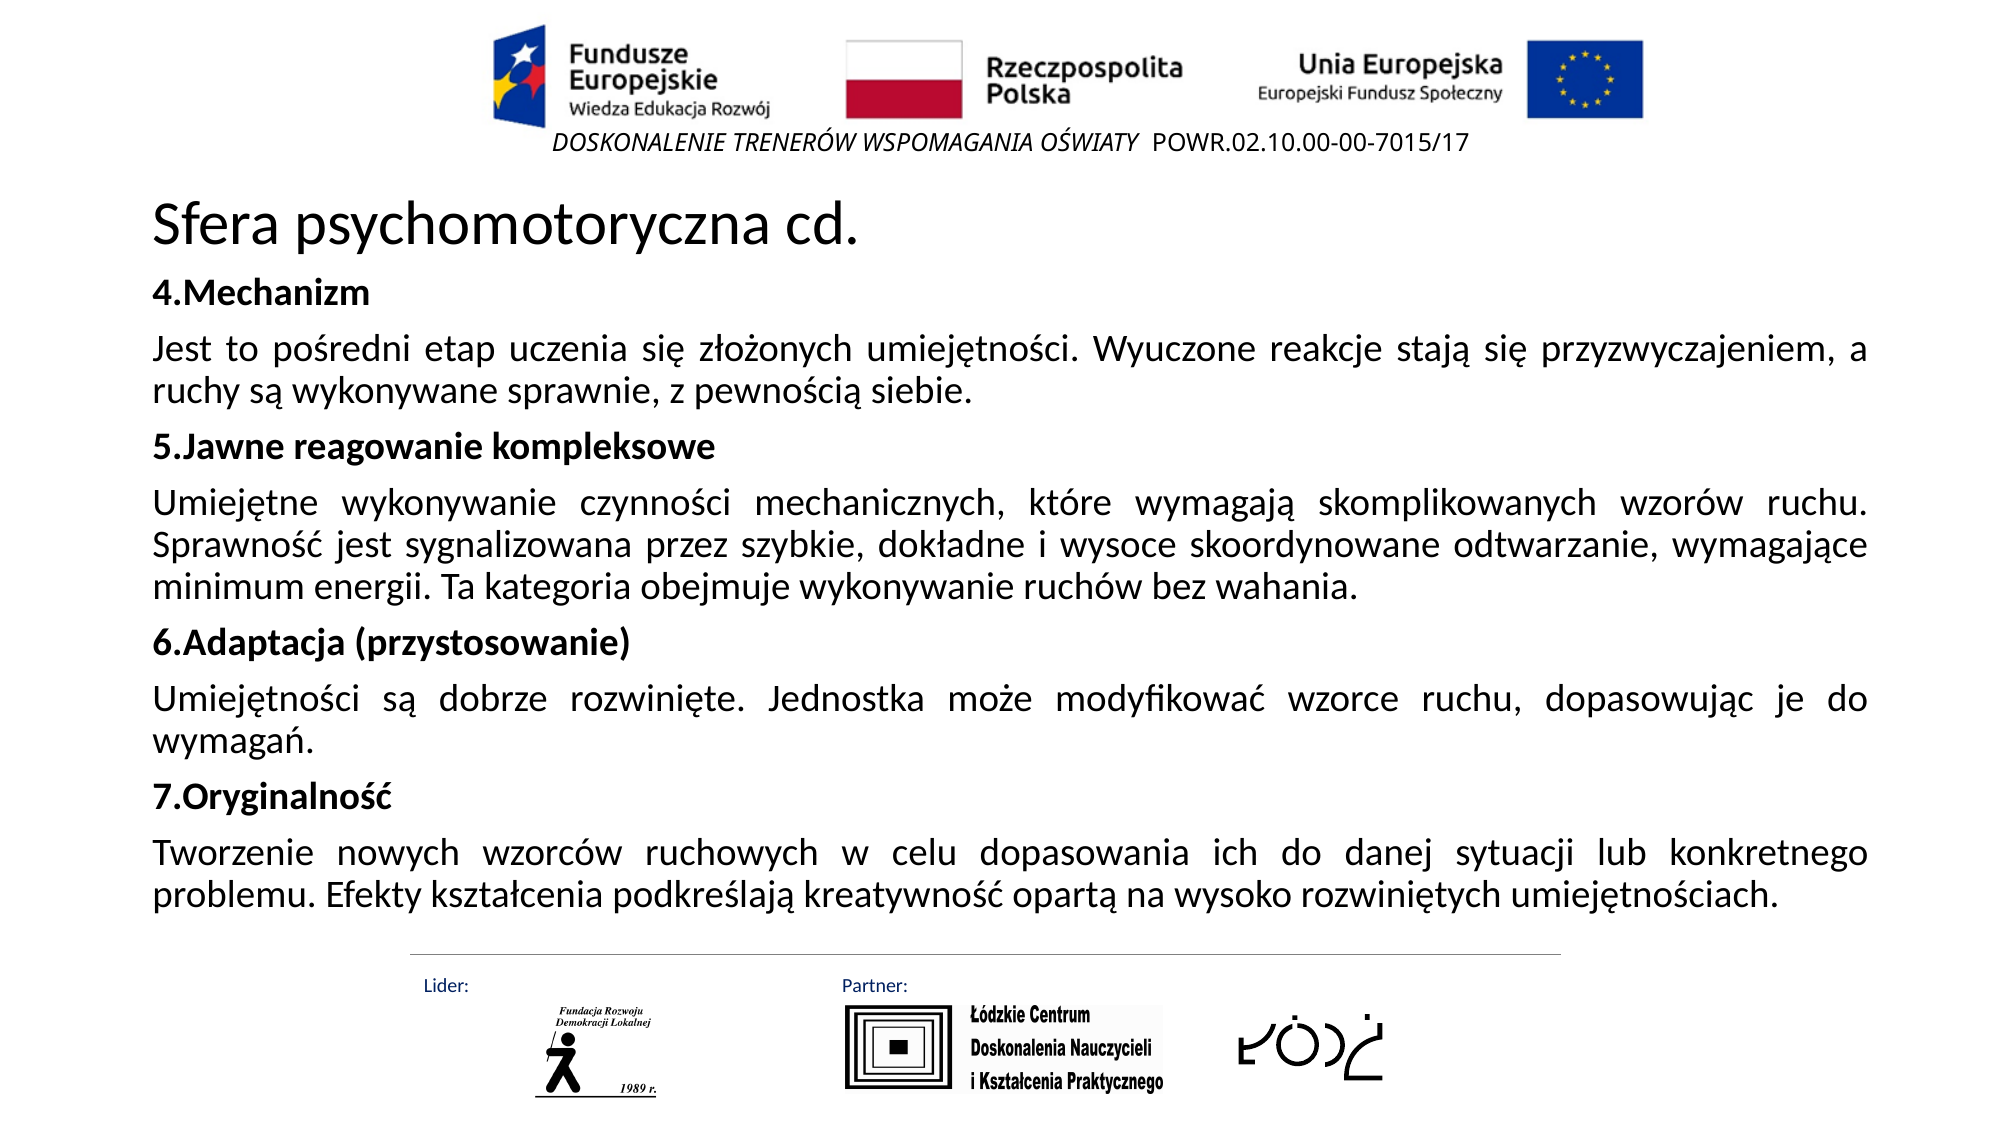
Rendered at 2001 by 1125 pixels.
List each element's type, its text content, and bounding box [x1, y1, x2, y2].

picture [468, 0, 1669, 154]
title DOSKONALENIE TRENERÓW WSPOMAGANIA OŚWIATY POWR.02.10.00-00-7015/17 [151, 0, 1871, 169]
picture [384, 953, 1587, 1125]
list Sfera psychomotoryczna cd. 4.Mechanizm Jest to pośredni etap uczenia się złożonych umiejętności. Wyuczone reakcje stają się przyzwyczajeniem, a ruchy są wykonywane sprawnie, z pewnością siebie. 5.Jawne reagowanie kompleksowe Umiejętne wykonywanie czynności mechanicznych, które wymagają skomplikowanych wzorów ruchu. Sprawność jest sygnalizowana przez szybkie, dokładne i wysoce skoordynowane odtwarzanie, wymagające minimum energii. Ta kategoria obejmuje wykonywanie ruchów bez wahania. 6.Adaptacja (przystosowanie) Umiejętności są dobrze rozwinięte. Jednostka może modyfikować wzorce ruchu, dopasowując je do wymagań. 7.Oryginalność Tworzenie nowych wzorców ruchowych w celu dopasowania ich do danej sytuacji lub konkretnego problemu. Efekty kształcenia podkreślają kreatywność opartą na wysoko rozwiniętych umiejętnościach. [137, 182, 1885, 940]
